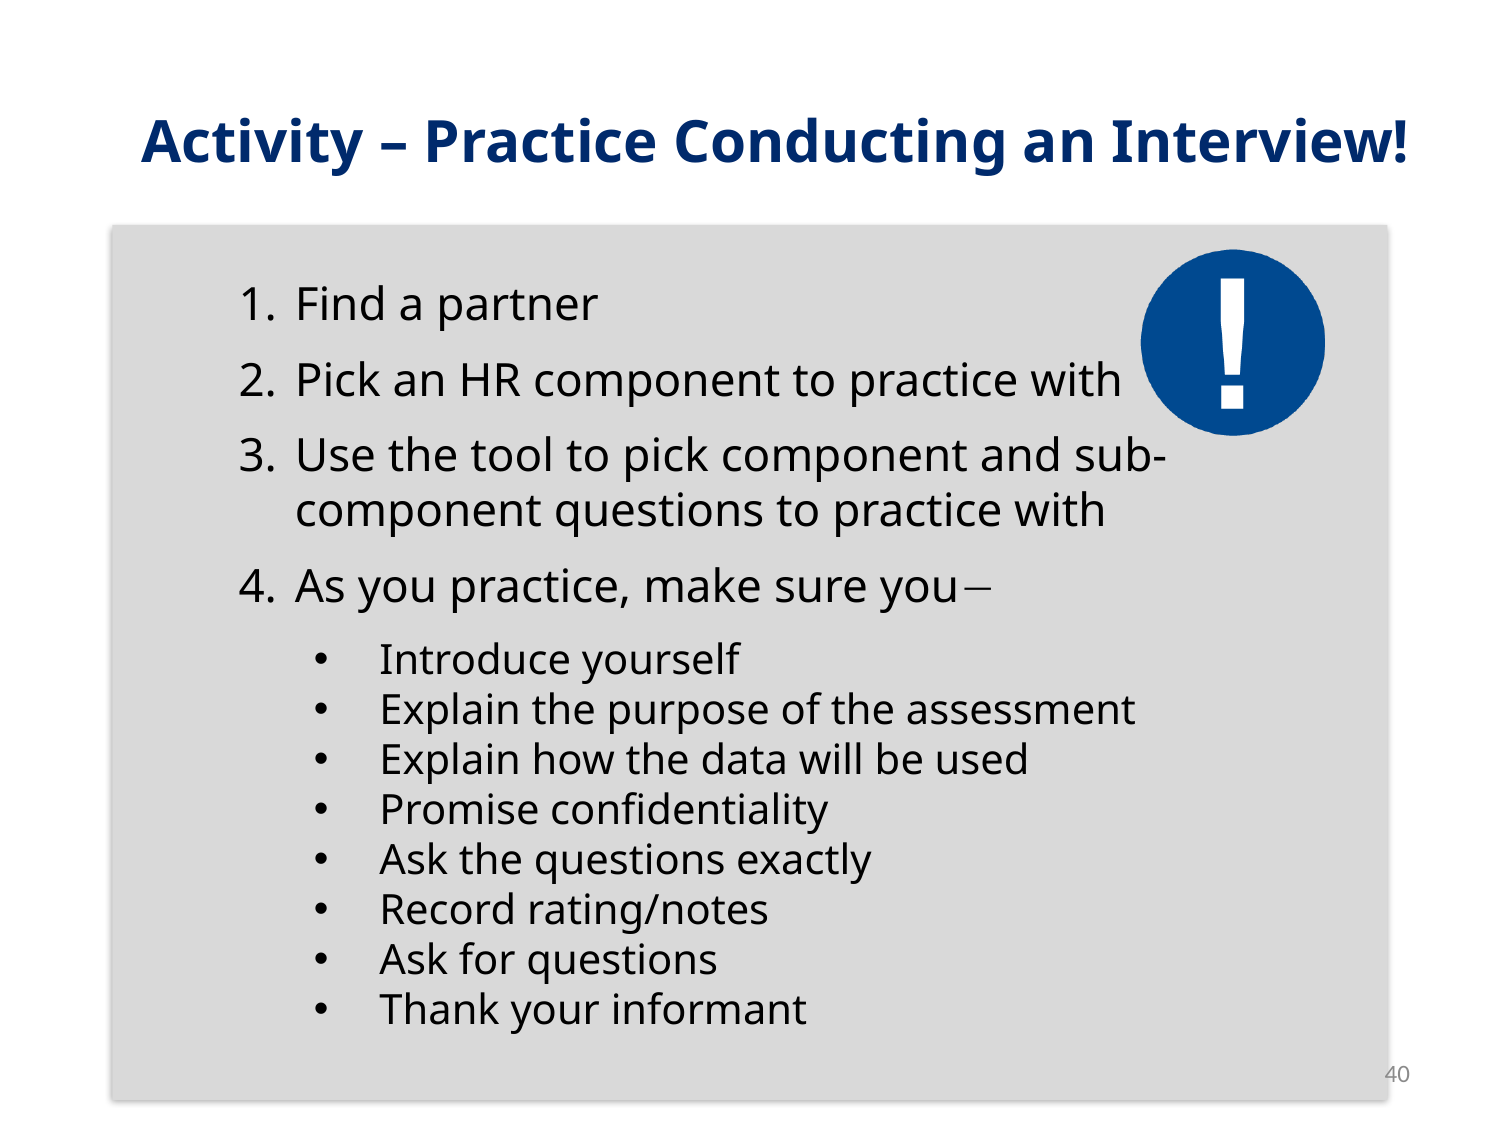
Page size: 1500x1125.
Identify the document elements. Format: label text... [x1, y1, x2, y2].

text_box Find a partner Pick an HR component to practice with Use the tool to pick component and sub-component questions to practice with As you practice, make sure you Introduce yourself Explain the purpose of the assessment Explain how the data will be used Promise confidentiality Ask the questions exactly Record rating/notes Ask for questions Thank your informant [112, 224, 1388, 1101]
slide_number 40 [1074, 1042, 1425, 1103]
picture [1139, 249, 1326, 450]
title Activity – Practice Conducting an Interview! [75, 45, 1425, 233]
